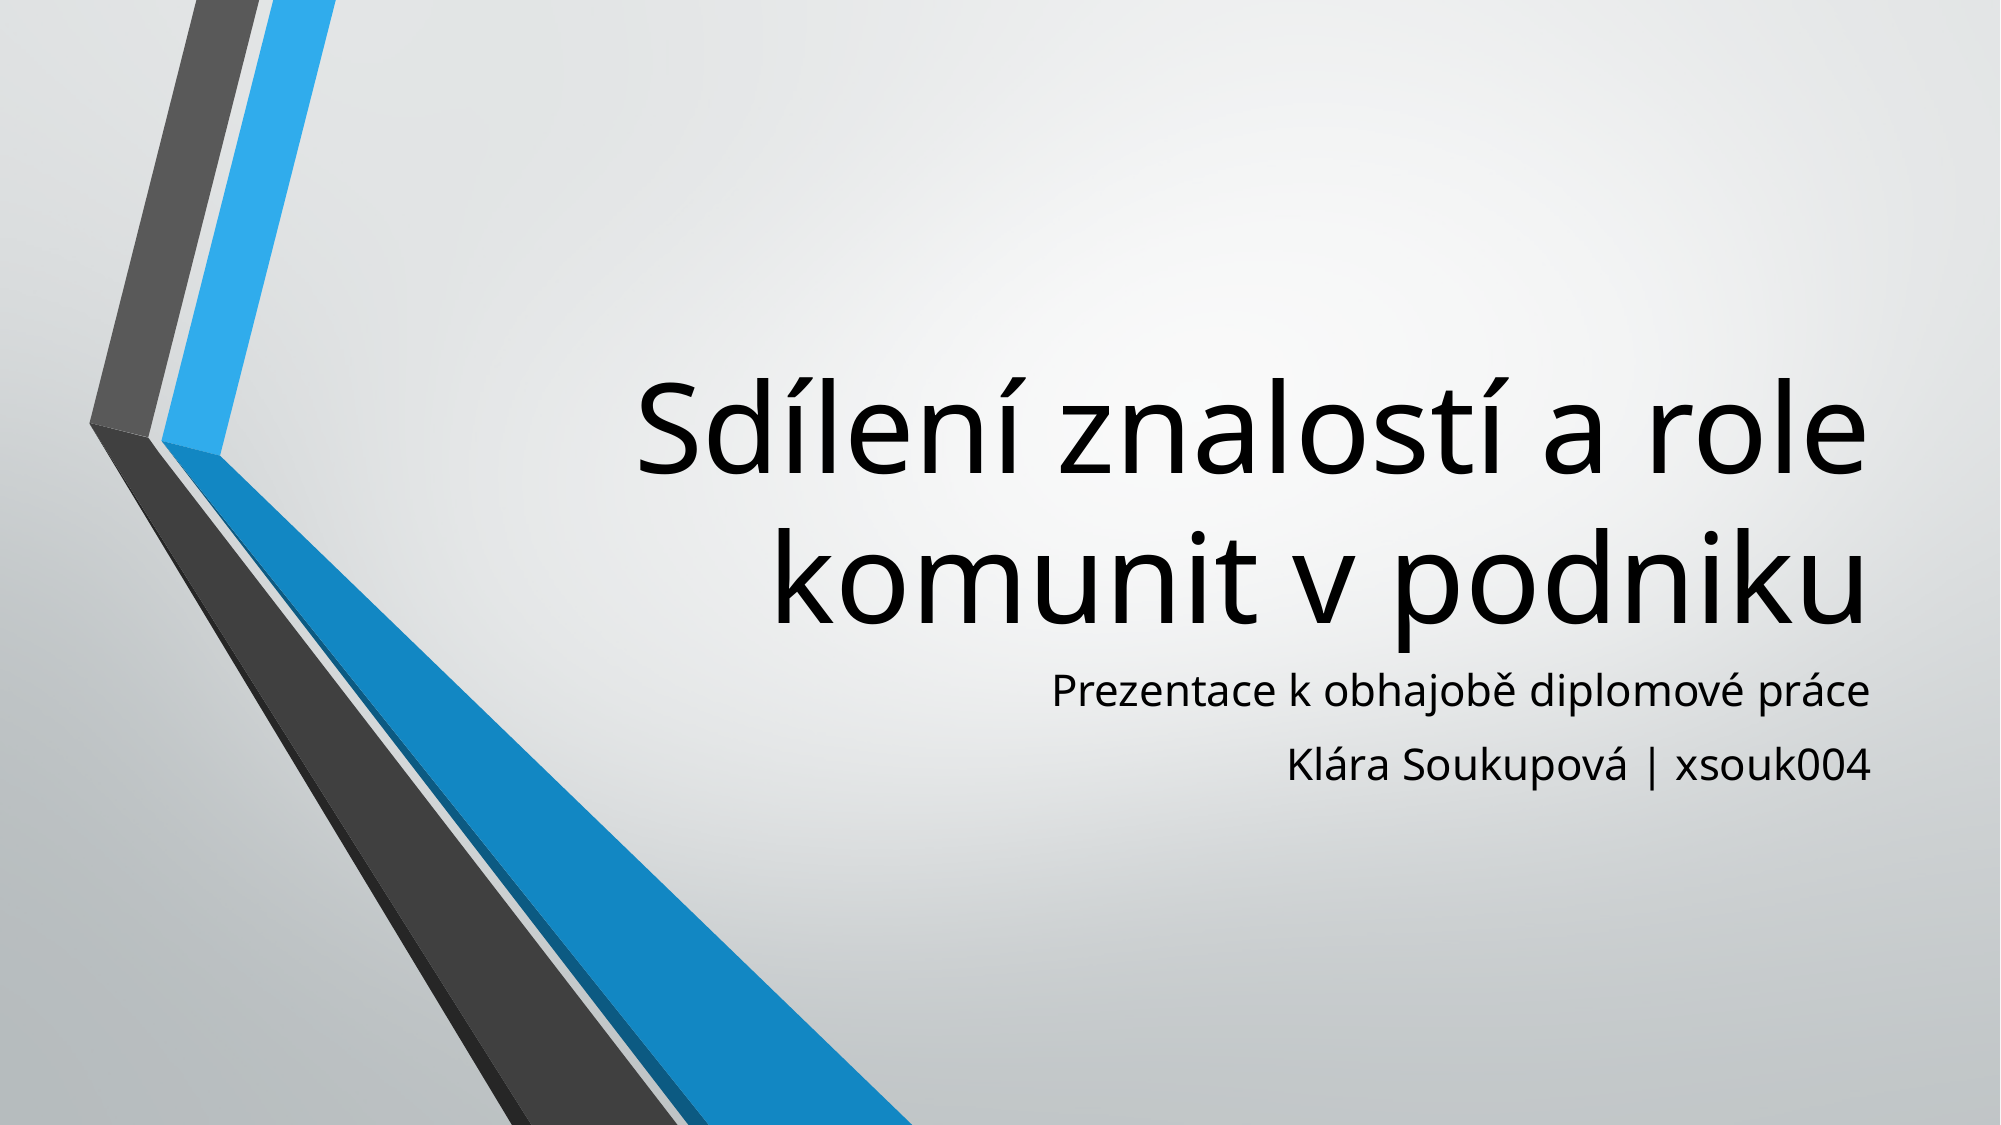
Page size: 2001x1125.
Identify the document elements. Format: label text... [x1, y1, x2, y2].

subtitle Prezentace k obhajobě diplomové práce Klára Soukupová | xsouk004 [740, 655, 1887, 884]
title Sdílení znalostí a role komunit v podniku [480, 226, 1887, 656]
